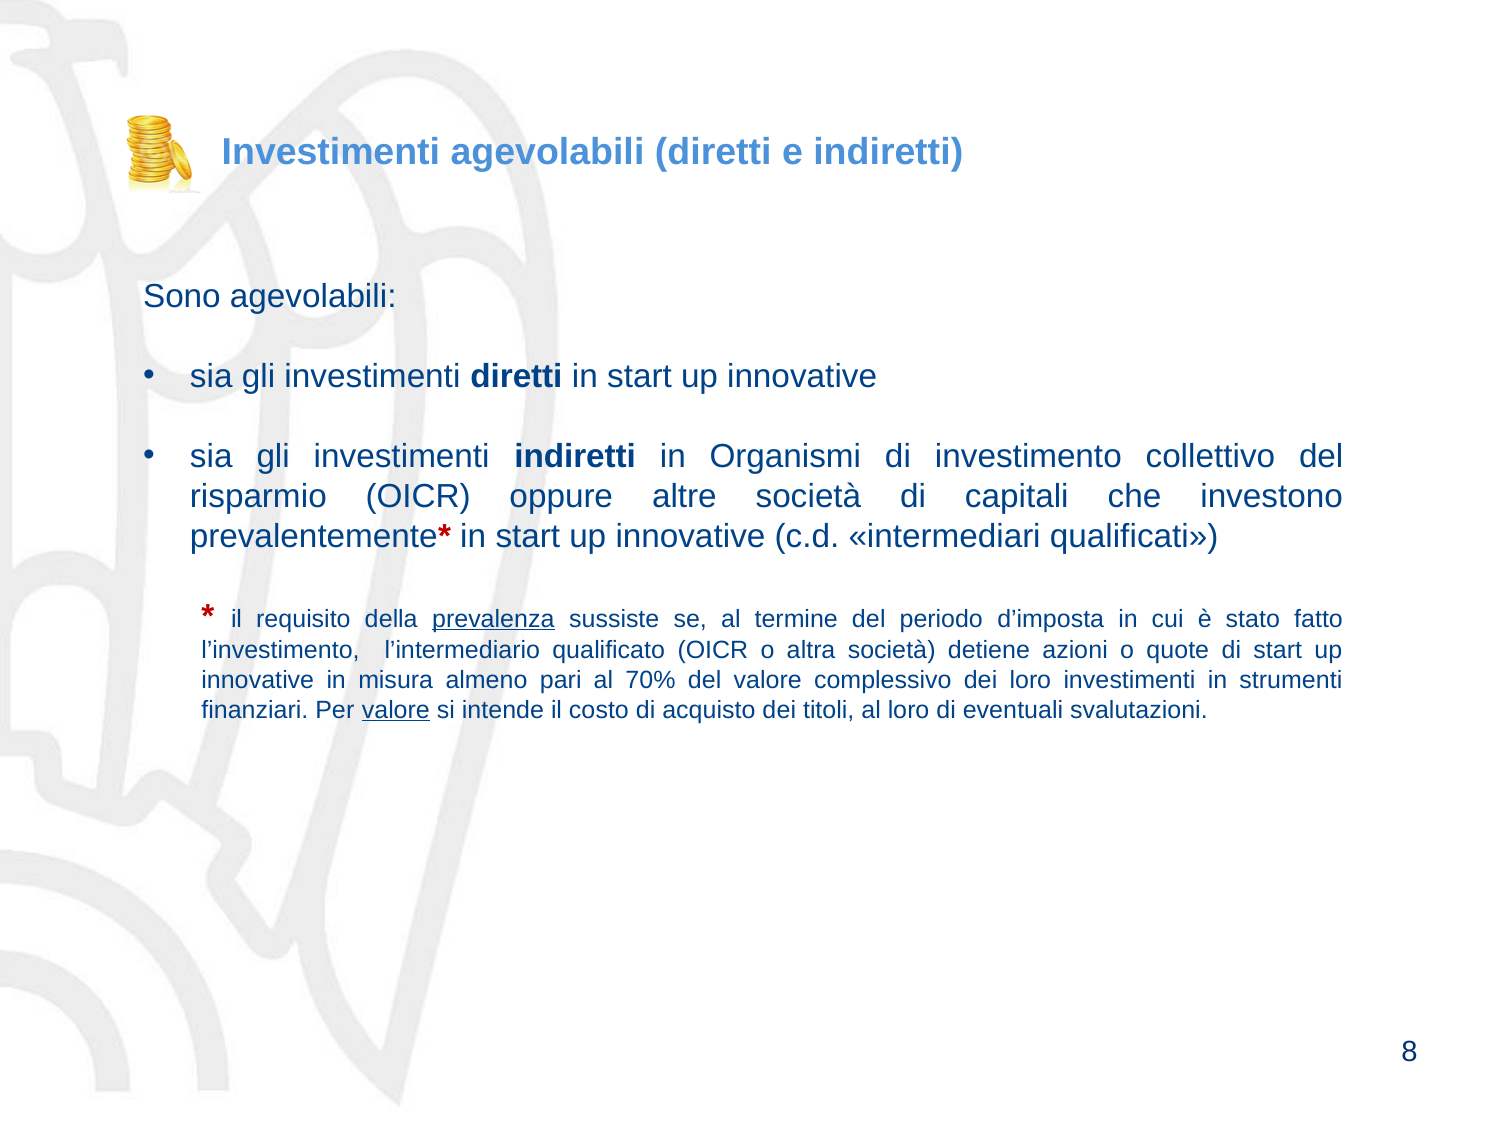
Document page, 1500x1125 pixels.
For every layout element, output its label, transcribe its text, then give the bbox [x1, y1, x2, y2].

text_box Sono agevolabili: sia gli investimenti diretti in start up innovative sia gli investimenti indiretti in Organismi di investimento collettivo del risparmio (OICR) oppure altre società di capitali che investono prevalentemente* in start up innovative (c.d. «intermediari qualificati») * il requisito della prevalenza sussiste se, al termine del periodo d’imposta in cui è stato fatto l’investimento, l’intermediario qualificato (OICR o altra società) detiene azioni o quote di start up innovative in misura almeno pari al 70% del valore complessivo dei loro investimenti in strumenti finanziari. Per valore si intende il costo di acquisto dei titoli, al loro di eventuali svalutazioni. [135, 267, 1353, 731]
picture [0, 0, 1500, 1125]
text_box Investimenti agevolabili (diretti e indiretti) [221, 127, 1273, 173]
slide_number 8 [1074, 1023, 1426, 1073]
